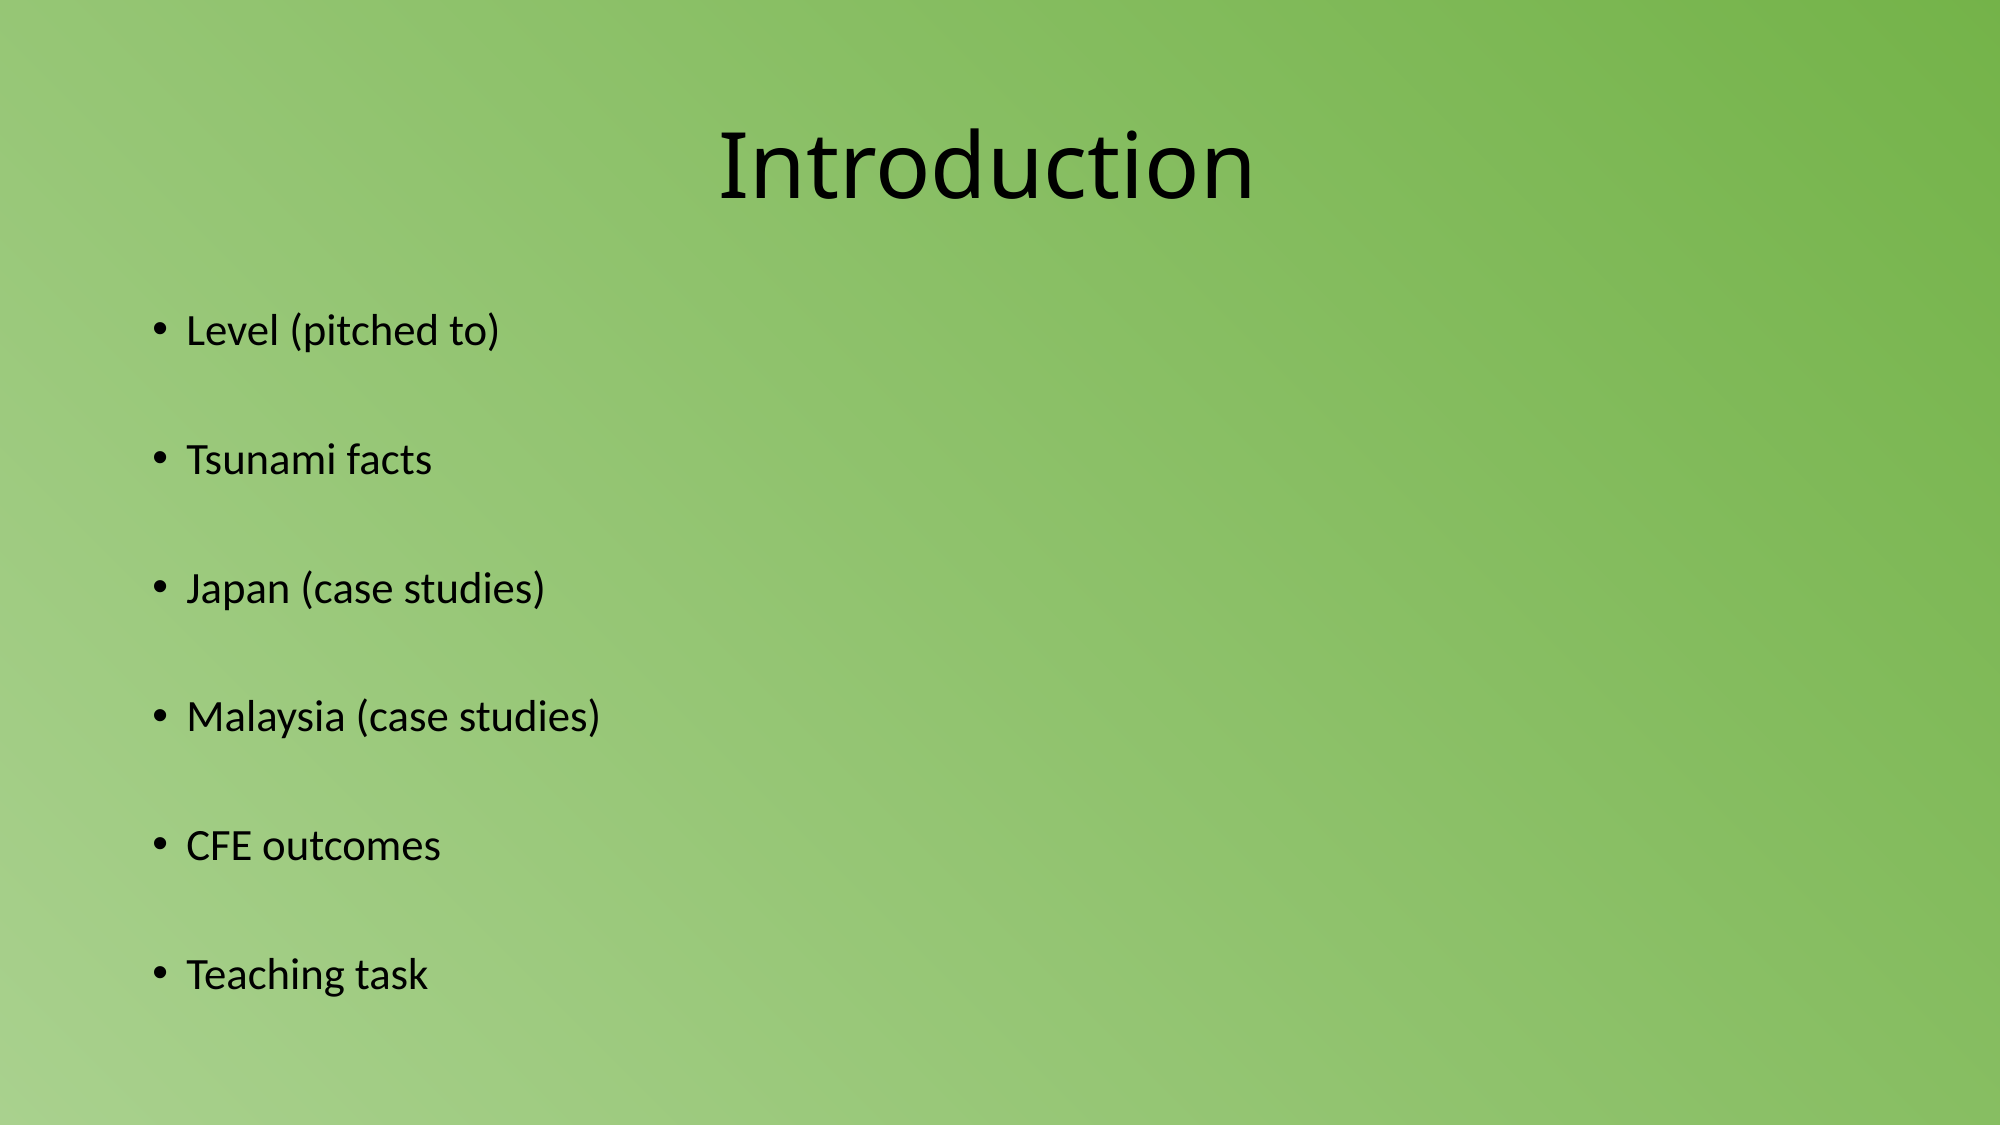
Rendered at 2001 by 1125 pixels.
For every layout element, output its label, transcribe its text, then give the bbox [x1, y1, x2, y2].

title Introduction [137, 59, 1863, 278]
list Level (pitched to) Tsunami facts Japan (case studies) Malaysia (case studies) CFE outcomes Teaching task [137, 299, 1863, 1014]
